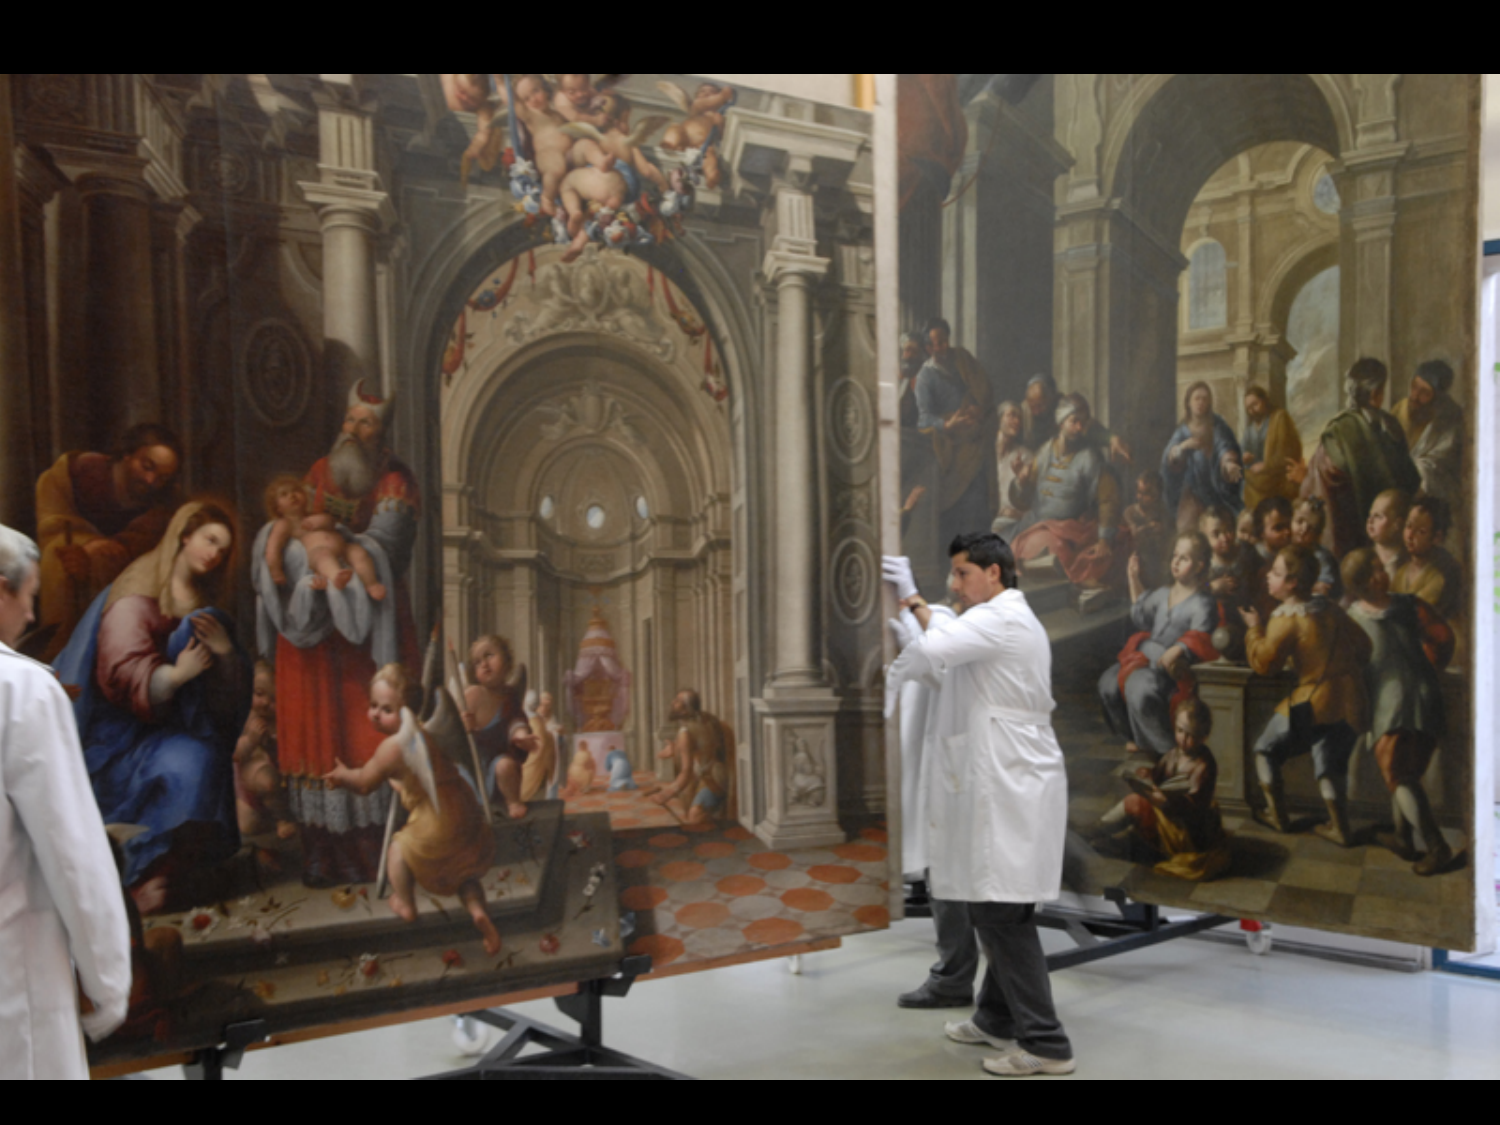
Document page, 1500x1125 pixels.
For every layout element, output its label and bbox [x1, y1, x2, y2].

picture [0, 74, 1500, 1080]
